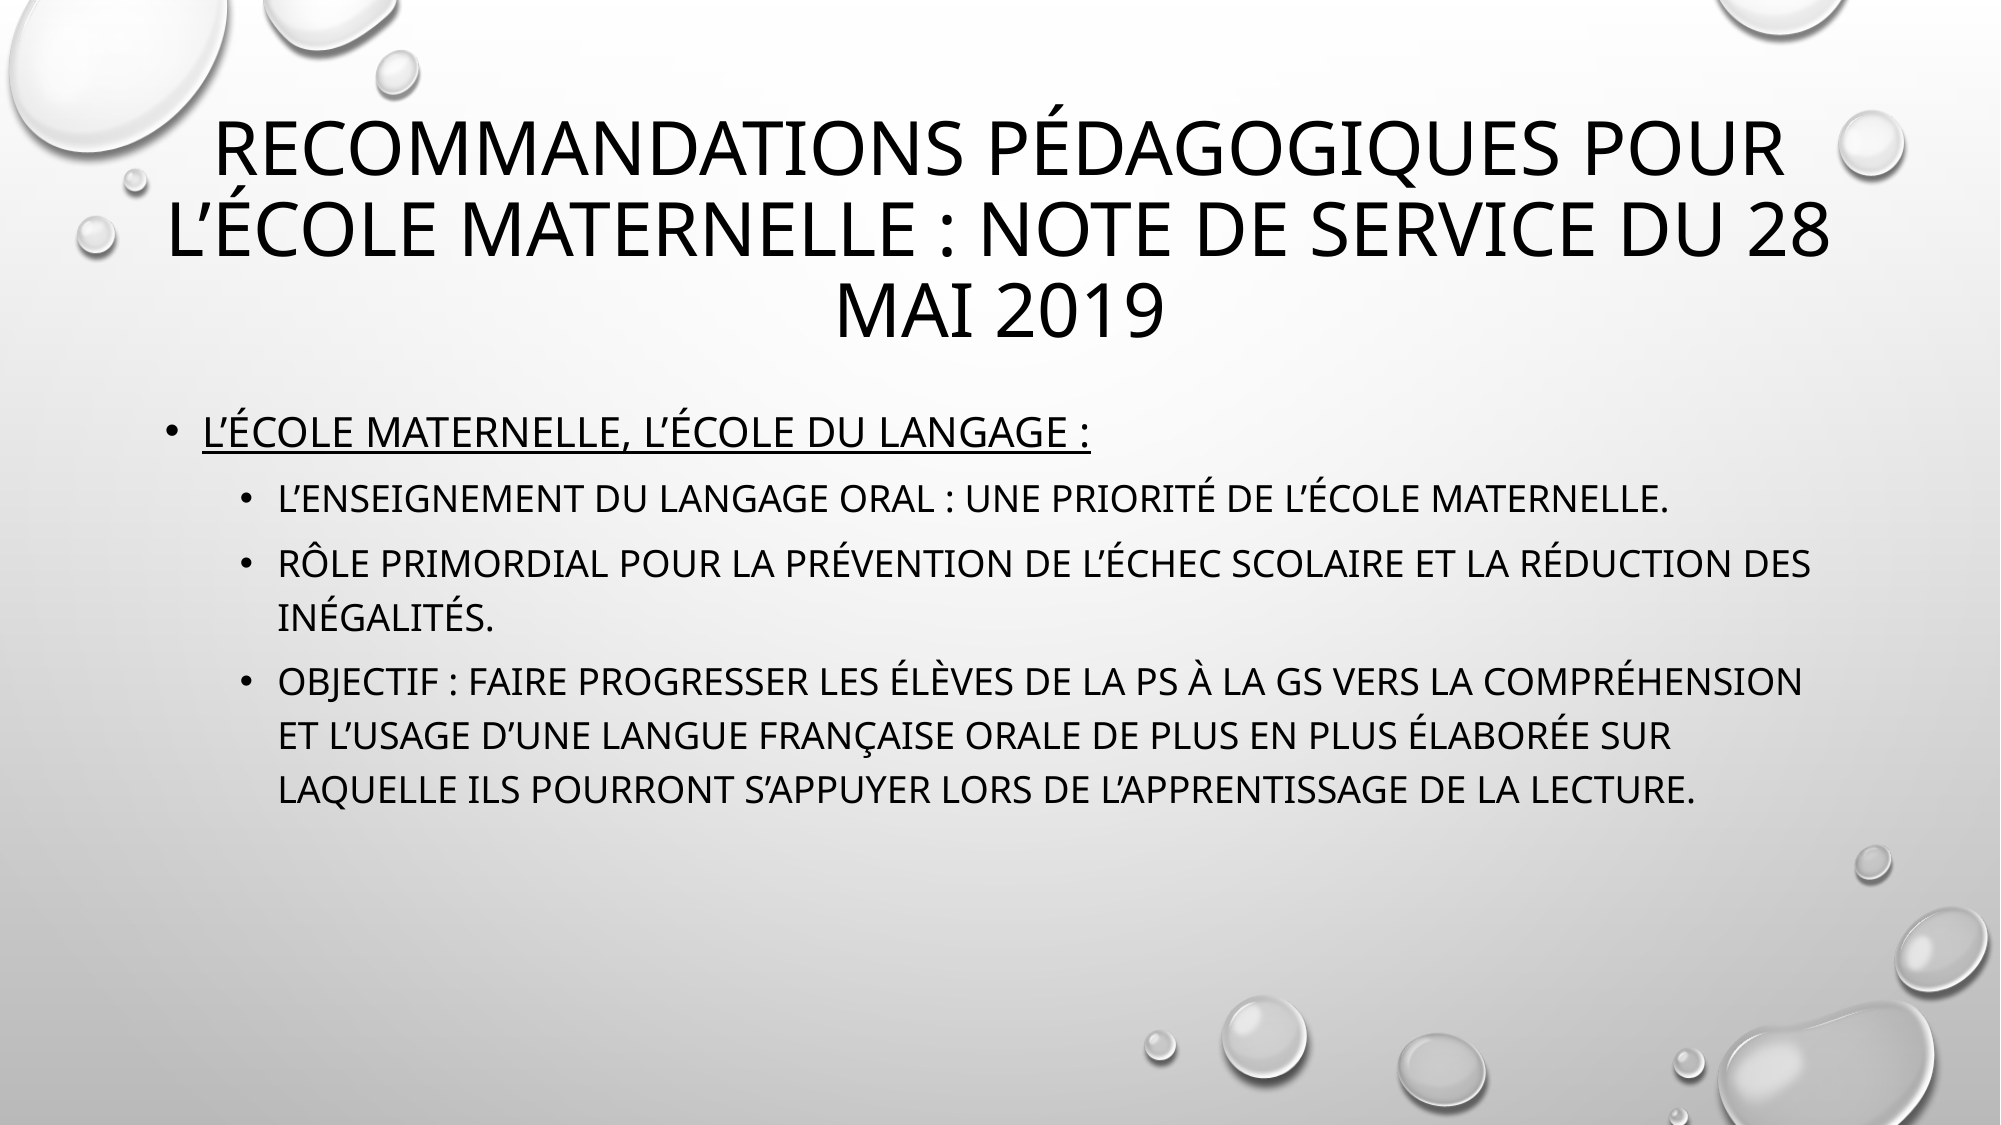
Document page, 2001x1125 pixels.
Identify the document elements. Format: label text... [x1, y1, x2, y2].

title Recommandations pédagogiques pour l’école maternelle : Note de service du 28 mai 2019 [149, 101, 1851, 364]
picture [0, 0, 2000, 1125]
list L’école maternelle, l’école du langage : L’enseignement du langage oral : une priorité de l’école maternelle. Rôle primordial pour la prévention de l’échec scolaire et la réduction des inégalités. Objectif : faire progresser les élèves de la PS à la GS vers la compréhension et l’usage d’une langue française orale de plus en plus élaborée sur laquelle ils pourront s’appuyer lors de l’apprentissage de la lecture. [149, 388, 1850, 959]
